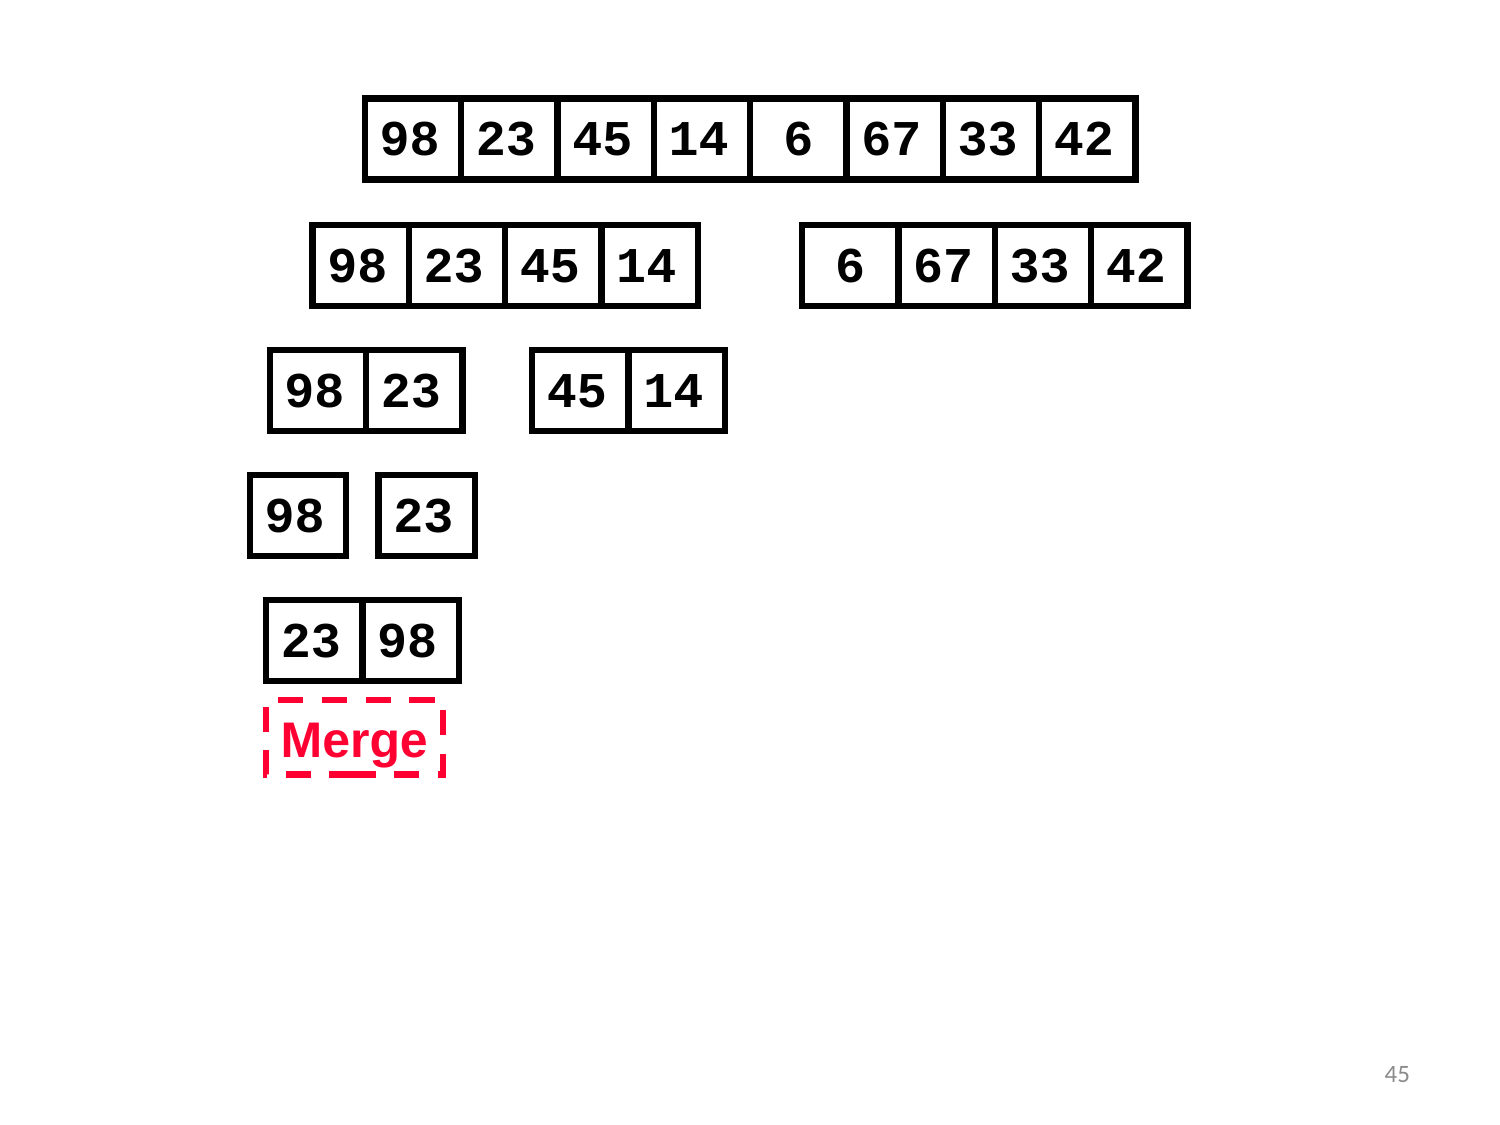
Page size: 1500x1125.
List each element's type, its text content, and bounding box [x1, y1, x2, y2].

text_box 42 [1039, 98, 1136, 180]
text_box 14 [628, 349, 725, 432]
text_box 67 [847, 98, 942, 180]
text_box 67 [899, 224, 994, 307]
text_box 45 [558, 98, 653, 180]
text_box 42 [1091, 224, 1188, 307]
text_box 23 [378, 474, 475, 557]
text_box Merge [265, 699, 443, 775]
text_box 14 [653, 98, 750, 180]
text_box 98 [269, 349, 367, 432]
text_box 23 [266, 599, 362, 682]
slide_number 45 [1074, 1042, 1425, 1103]
text_box 45 [506, 224, 601, 307]
text_box 14 [601, 224, 698, 307]
text_box 98 [362, 599, 459, 682]
text_box 98 [249, 474, 347, 557]
text_box 23 [409, 224, 506, 307]
text_box 6 [750, 98, 847, 180]
text_box 98 [312, 224, 409, 307]
text_box 23 [462, 98, 558, 180]
text_box 33 [942, 98, 1039, 180]
text_box 23 [367, 349, 463, 432]
text_box 45 [532, 349, 628, 432]
text_box 33 [994, 224, 1091, 307]
text_box 98 [364, 98, 462, 180]
text_box 6 [802, 224, 899, 307]
